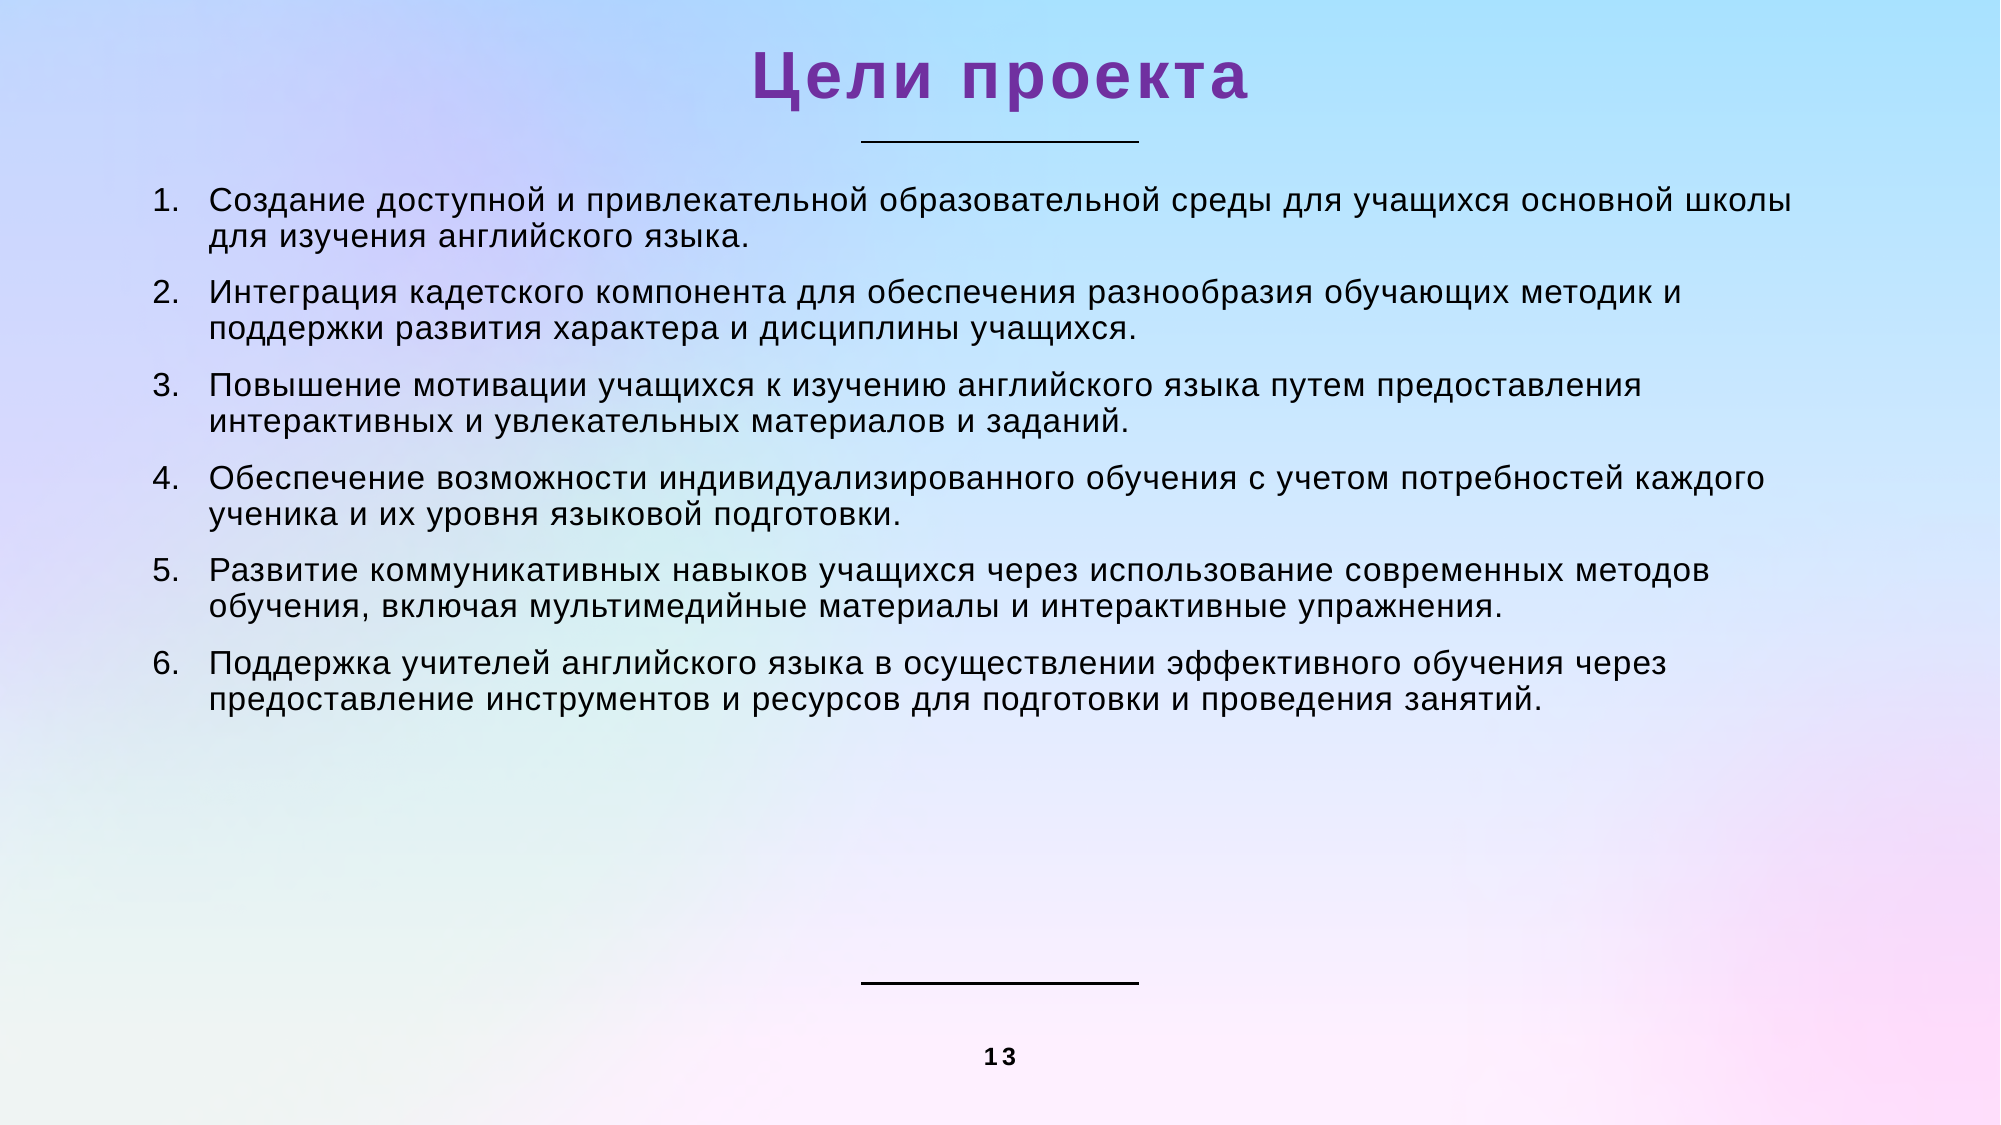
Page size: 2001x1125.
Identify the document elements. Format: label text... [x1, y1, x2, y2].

footer Цели проекта [662, 1, 1338, 143]
list Создание доступной и привлекательной образовательной среды для учащихся основной школы для изучения английского языка. Интеграция кадетского компонента для обеспечения разнообразия обучающих методик и поддержки развития характера и дисциплины учащихся. Повышение мотивации учащихся к изучению английского языка путем предоставления интерактивных и увлекательных материалов и заданий. Обеспечение возможности индивидуализированного обучения с учетом потребностей каждого ученика и их уровня языковой подготовки. Развитие коммуникативных навыков учащихся через использование современных методов обучения, включая мультимедийные материалы и интерактивные упражнения. Поддержка учителей английского языка в осуществлении эффективного обучения через предоставление инструментов и ресурсов для подготовки и проведения занятий. [137, 174, 1875, 801]
slide_number 13 [662, 985, 1338, 1125]
picture [0, 0, 2000, 1125]
